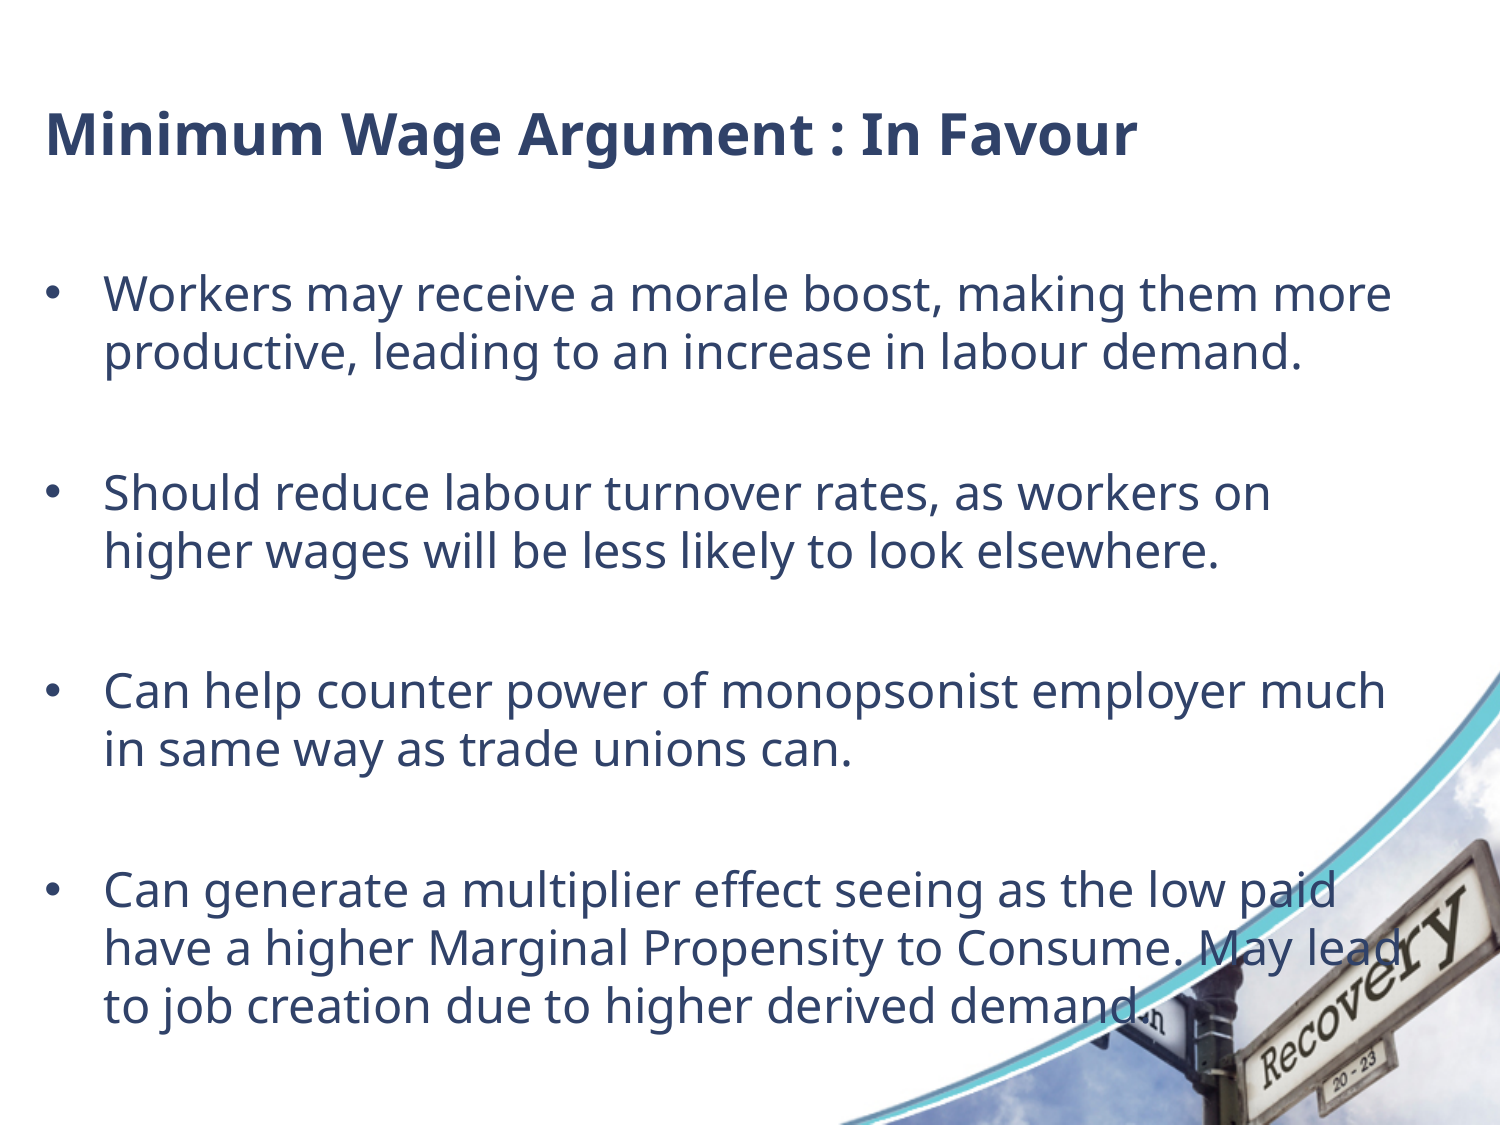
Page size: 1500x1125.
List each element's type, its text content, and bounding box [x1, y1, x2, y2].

title Minimum Wage Argument : In Favour [29, 37, 1425, 226]
list Workers may receive a morale boost, making them more productive, leading to an increase in labour demand. Should reduce labour turnover rates, as workers on higher wages will be less likely to look elsewhere. Can help counter power of monopsonist employer much in same way as trade unions can. Can generate a multiplier effect seeing as the low paid have a higher Marginal Propensity to Consume. May lead to job creation due to higher derived demand. [29, 255, 1425, 1059]
picture [0, 0, 1500, 1125]
